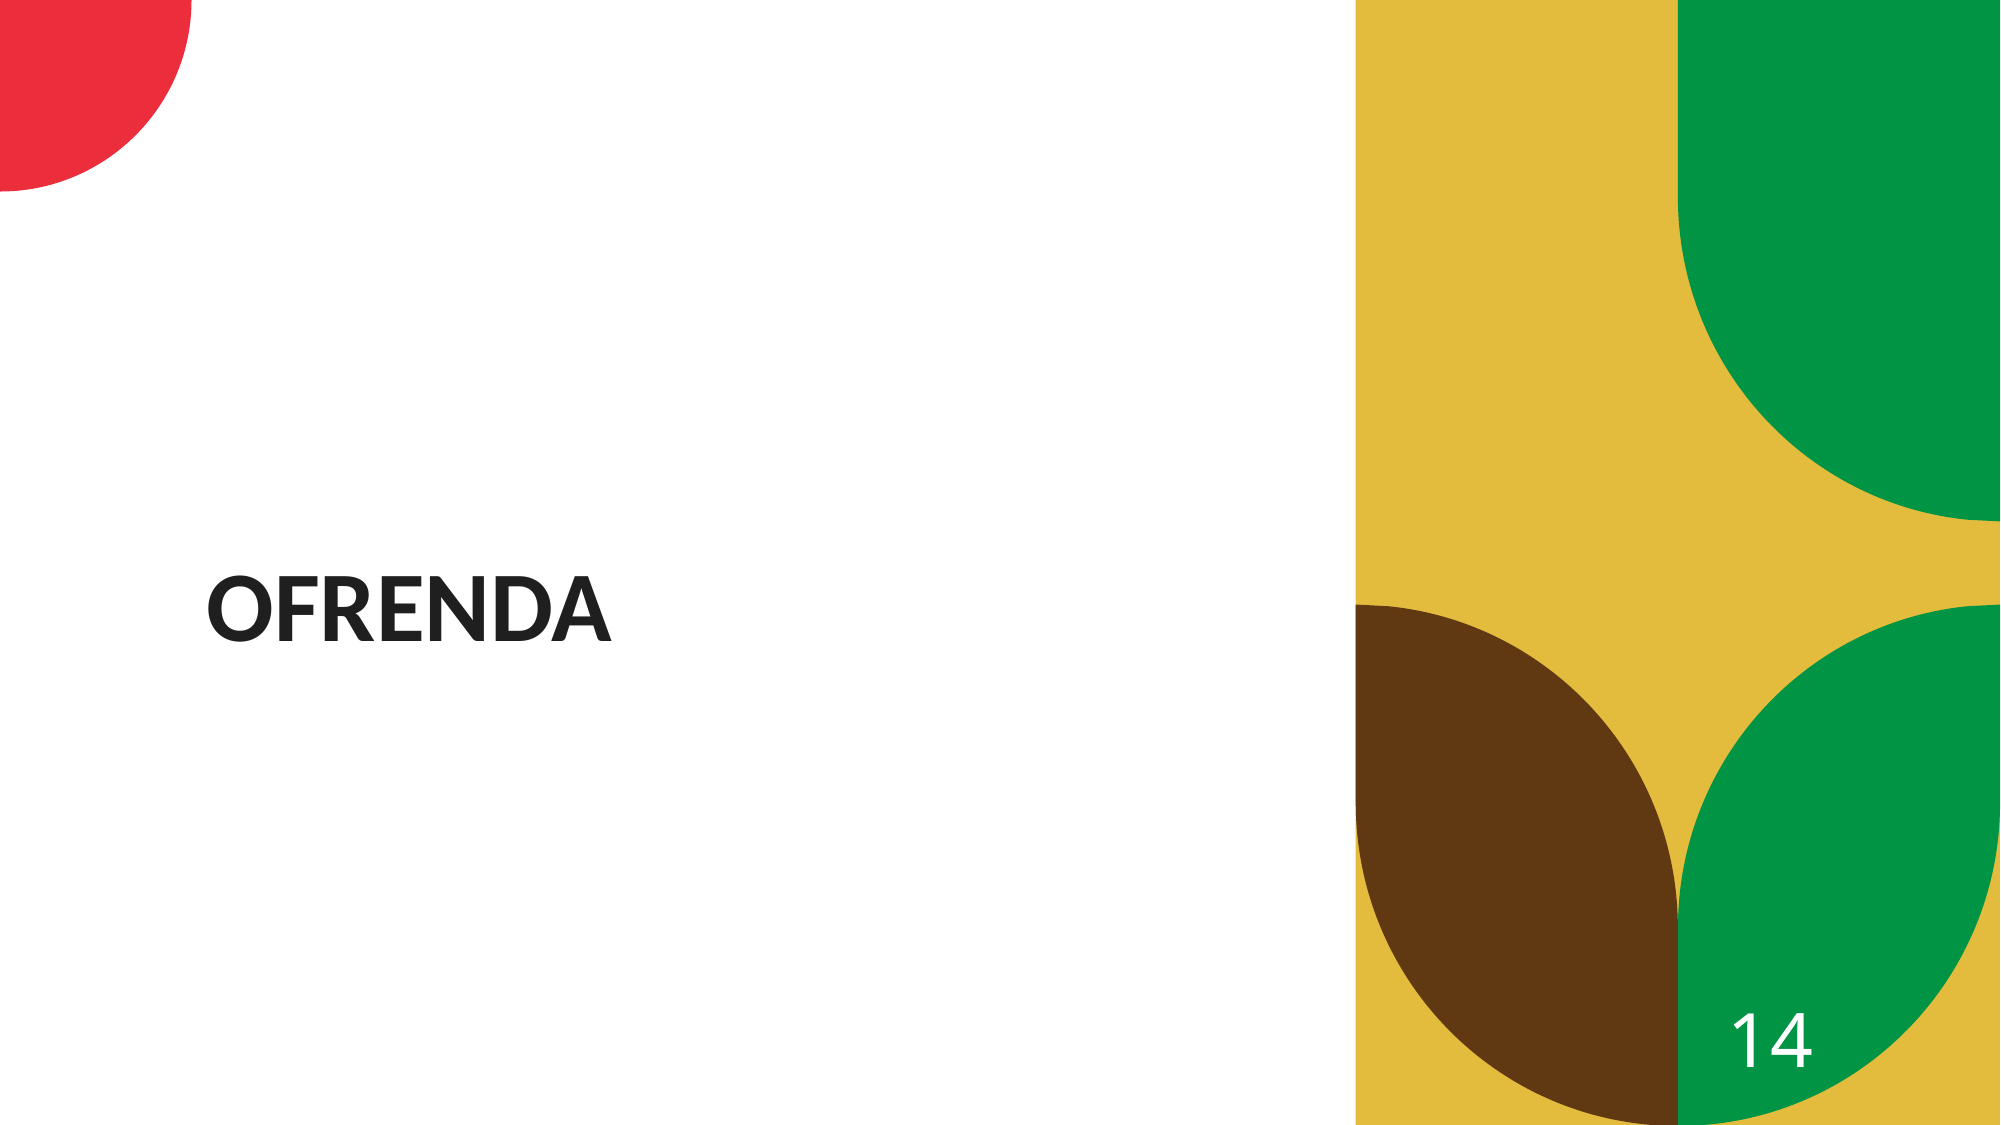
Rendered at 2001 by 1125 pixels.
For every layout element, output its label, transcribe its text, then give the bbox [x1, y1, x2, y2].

title Ofrenda [191, 134, 1212, 669]
text_box 14 [1712, 985, 1848, 1091]
